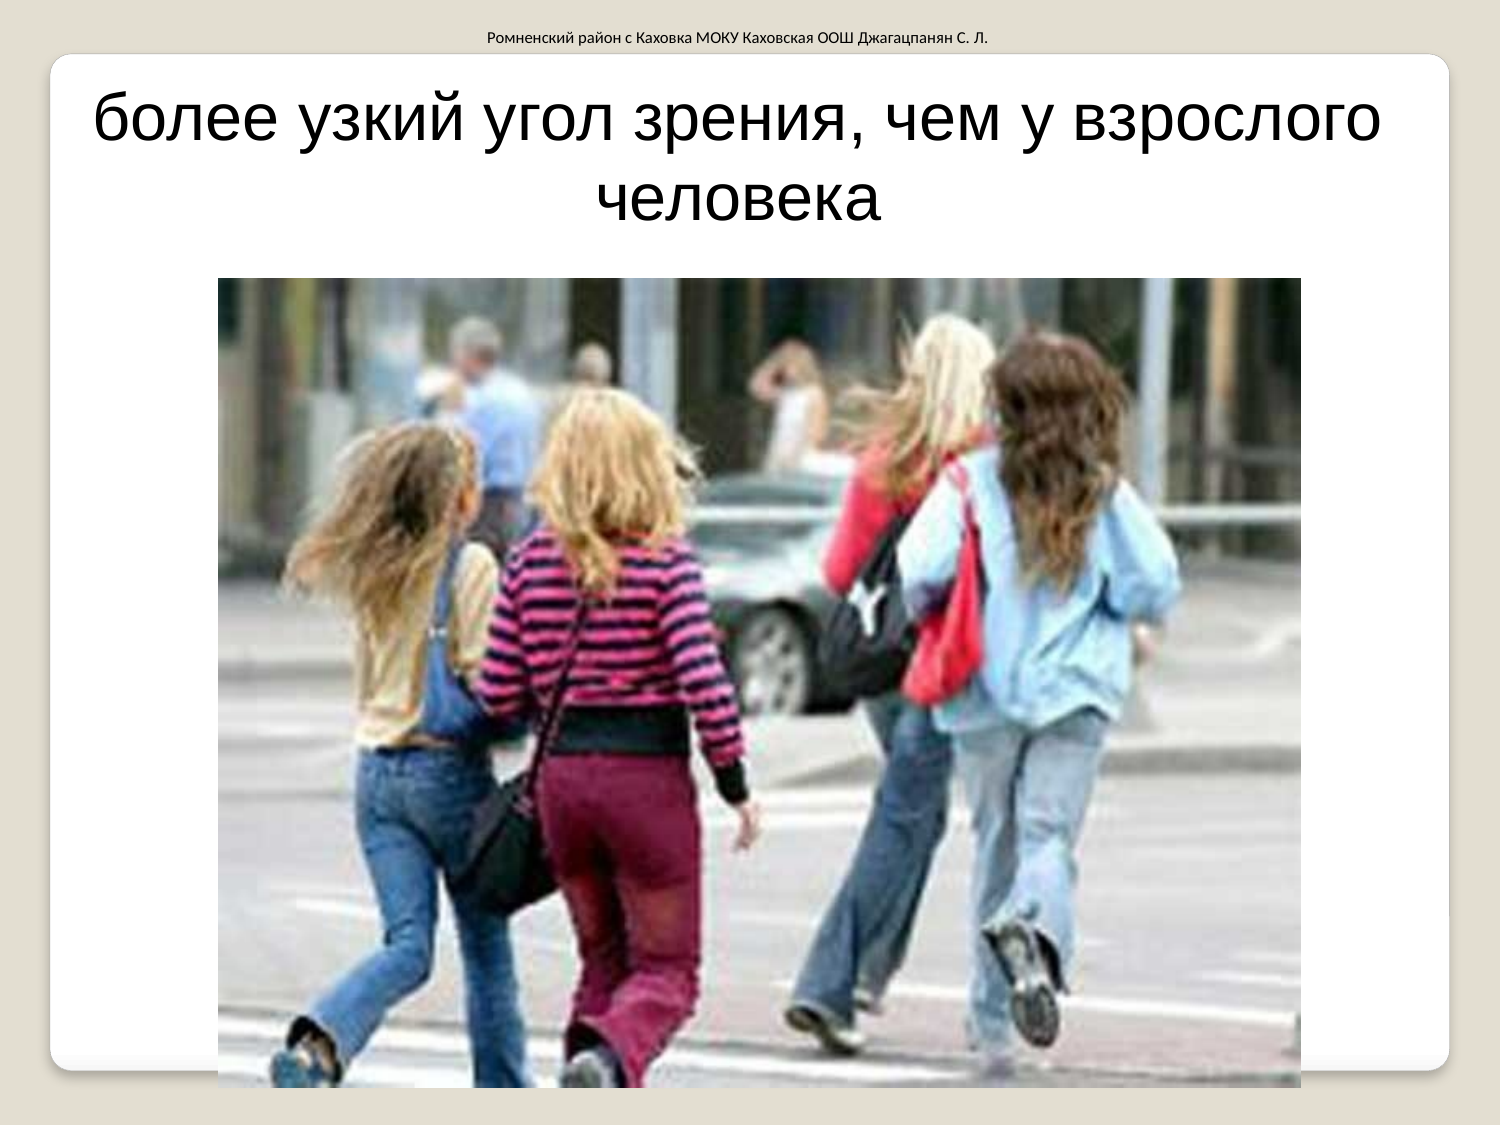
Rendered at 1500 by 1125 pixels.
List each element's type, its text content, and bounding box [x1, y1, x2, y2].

picture [218, 278, 1301, 1088]
text_box более узкий угол зрения, чем у взрослого человека [64, 66, 1412, 241]
text_box Ромненский район с Каховка МОКУ Каховская ООШ Джагацпанян С. Л. [230, 19, 1250, 54]
